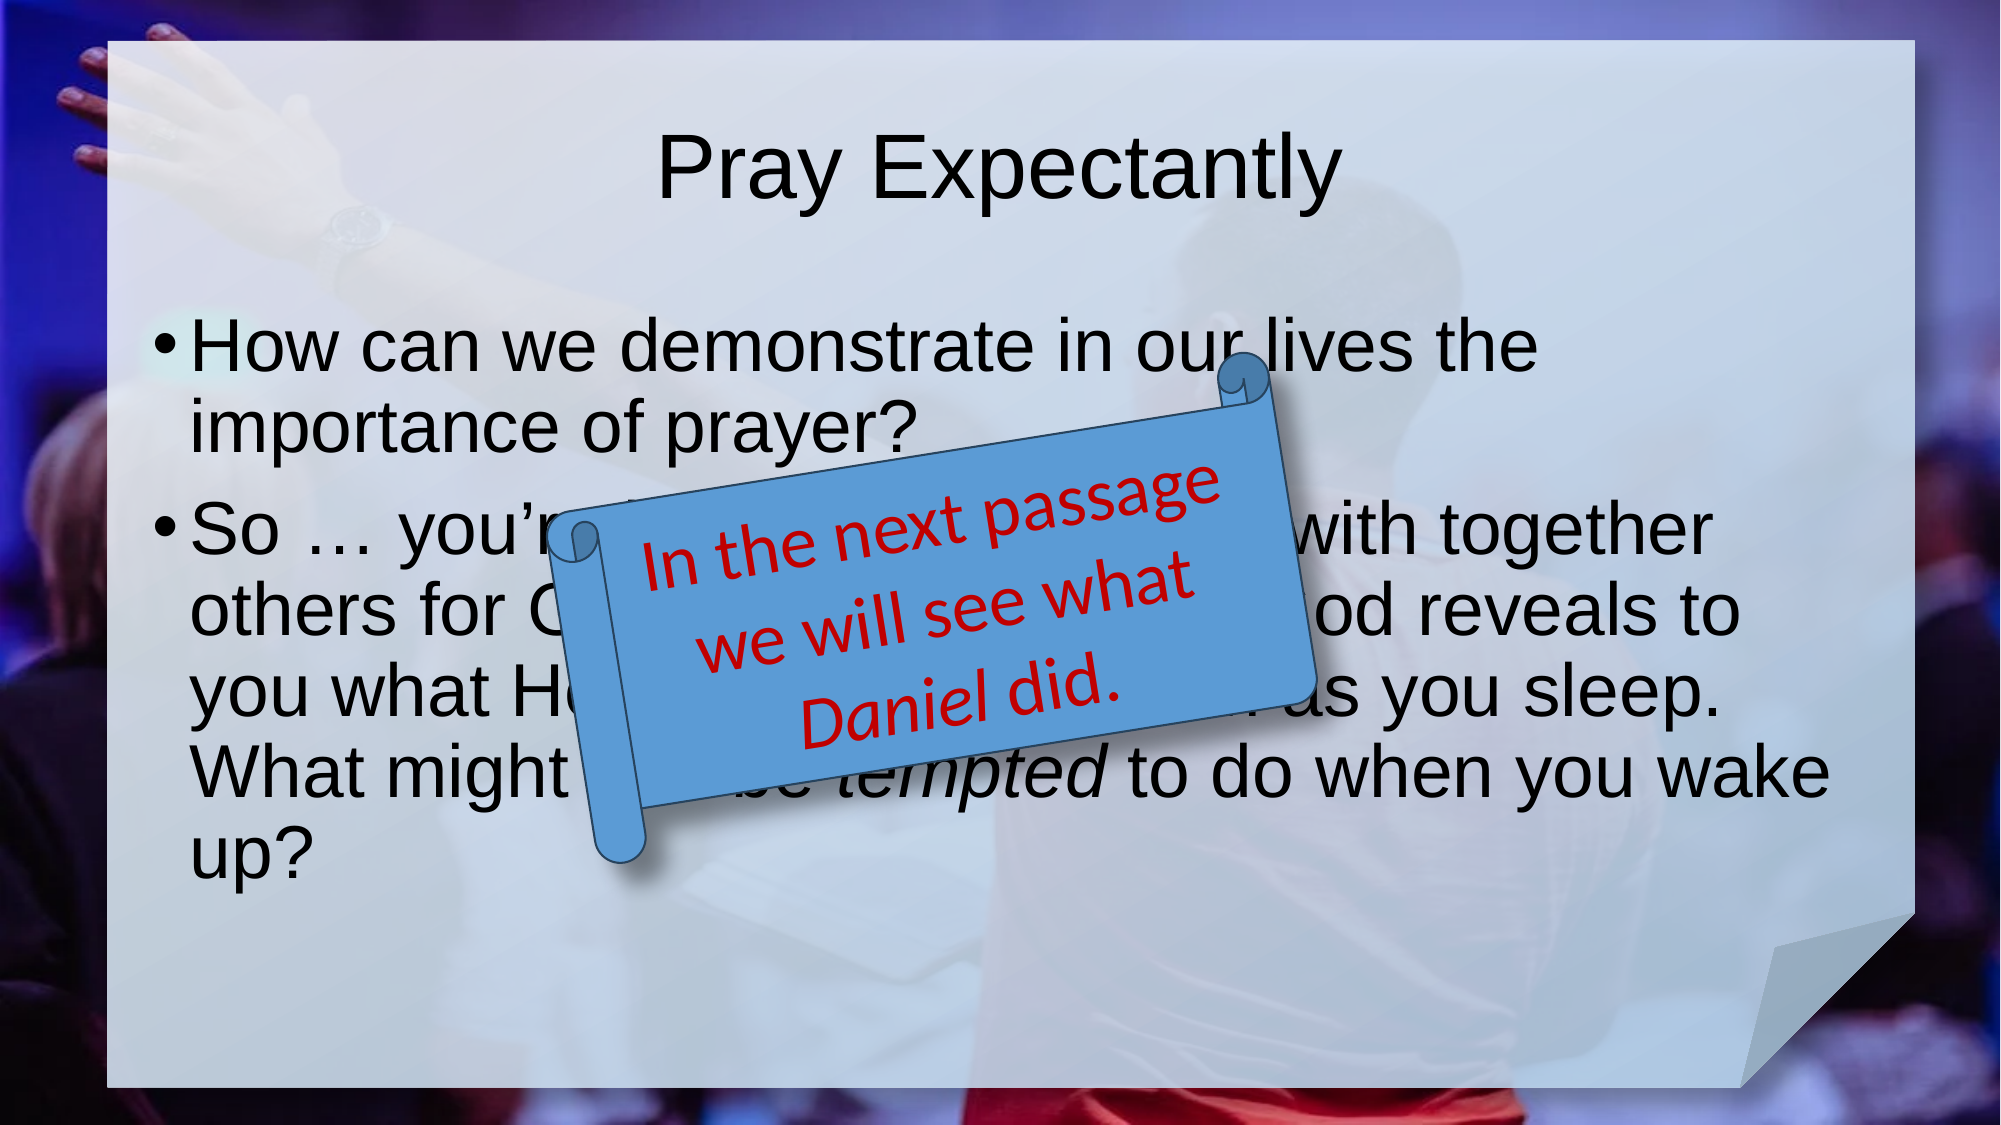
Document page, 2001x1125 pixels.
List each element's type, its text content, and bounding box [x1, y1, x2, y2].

list How can we demonstrate in our lives the importance of prayer? So … you’re in a crisis, you pray with together others for God’s guidance, then God reveals to you what He is doing in a dream as you sleep. What might you be tempted to do when you wake up? [137, 299, 1863, 1014]
title Pray Expectantly [137, 59, 1863, 278]
picture [0, 0, 2001, 1125]
text_box In the next passage we will see what Daniel did. [545, 351, 1318, 864]
